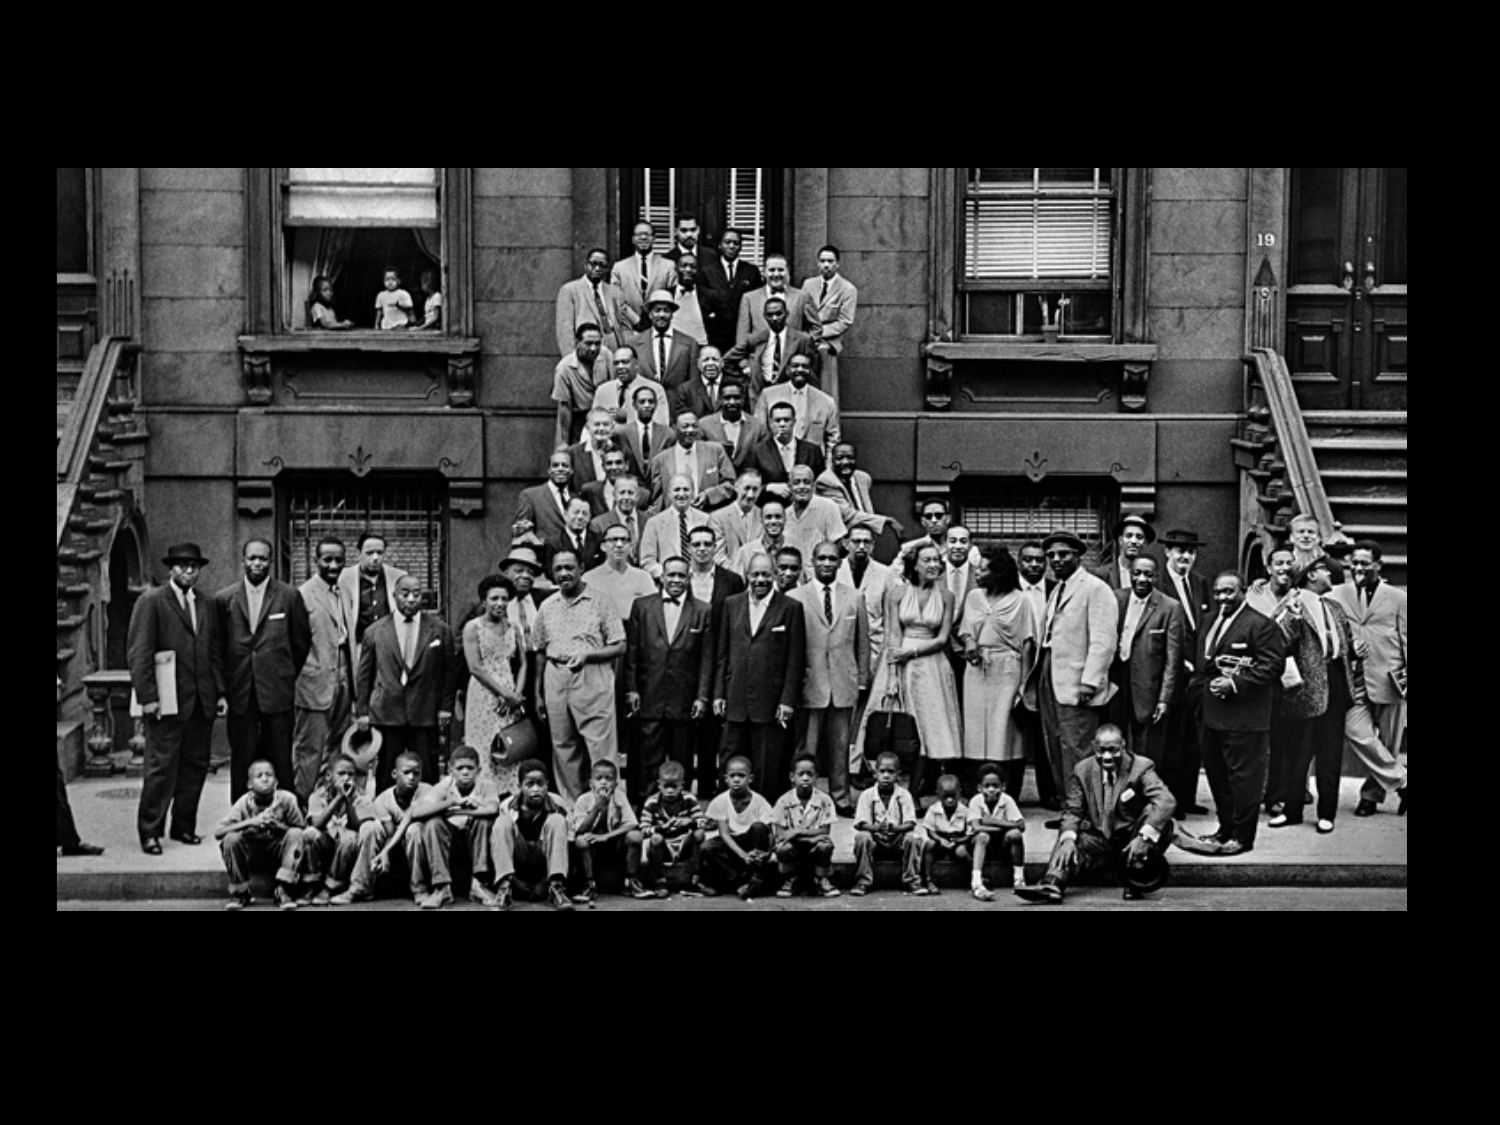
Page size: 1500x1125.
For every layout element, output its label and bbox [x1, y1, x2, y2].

list [56, 167, 1408, 911]
